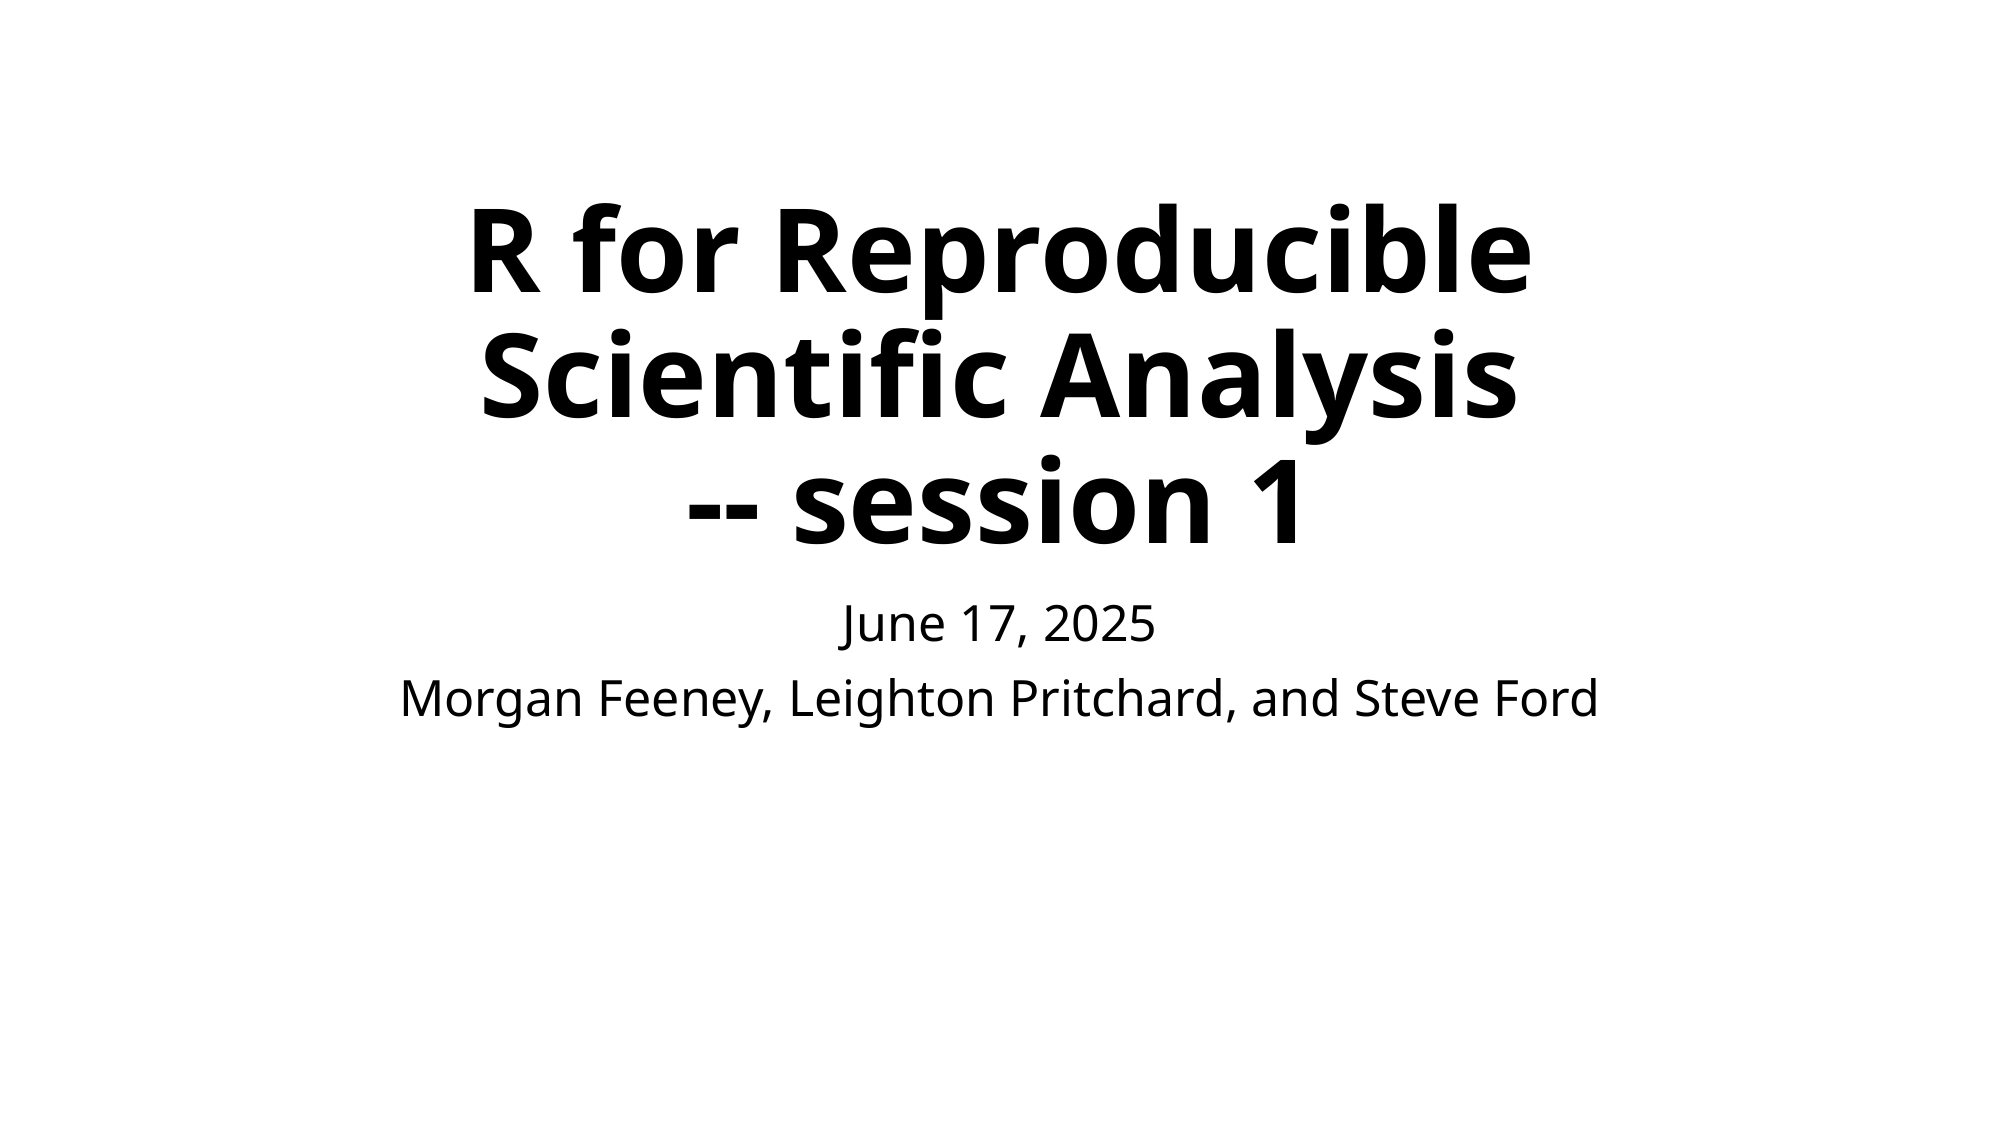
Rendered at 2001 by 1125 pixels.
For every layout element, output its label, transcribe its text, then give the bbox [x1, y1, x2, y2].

title R for Reproducible Scientific Analysis -- session 1 [249, 184, 1750, 576]
subtitle June 17, 2025 Morgan Feeney, Leighton Pritchard, and Steve Ford [249, 590, 1750, 863]
